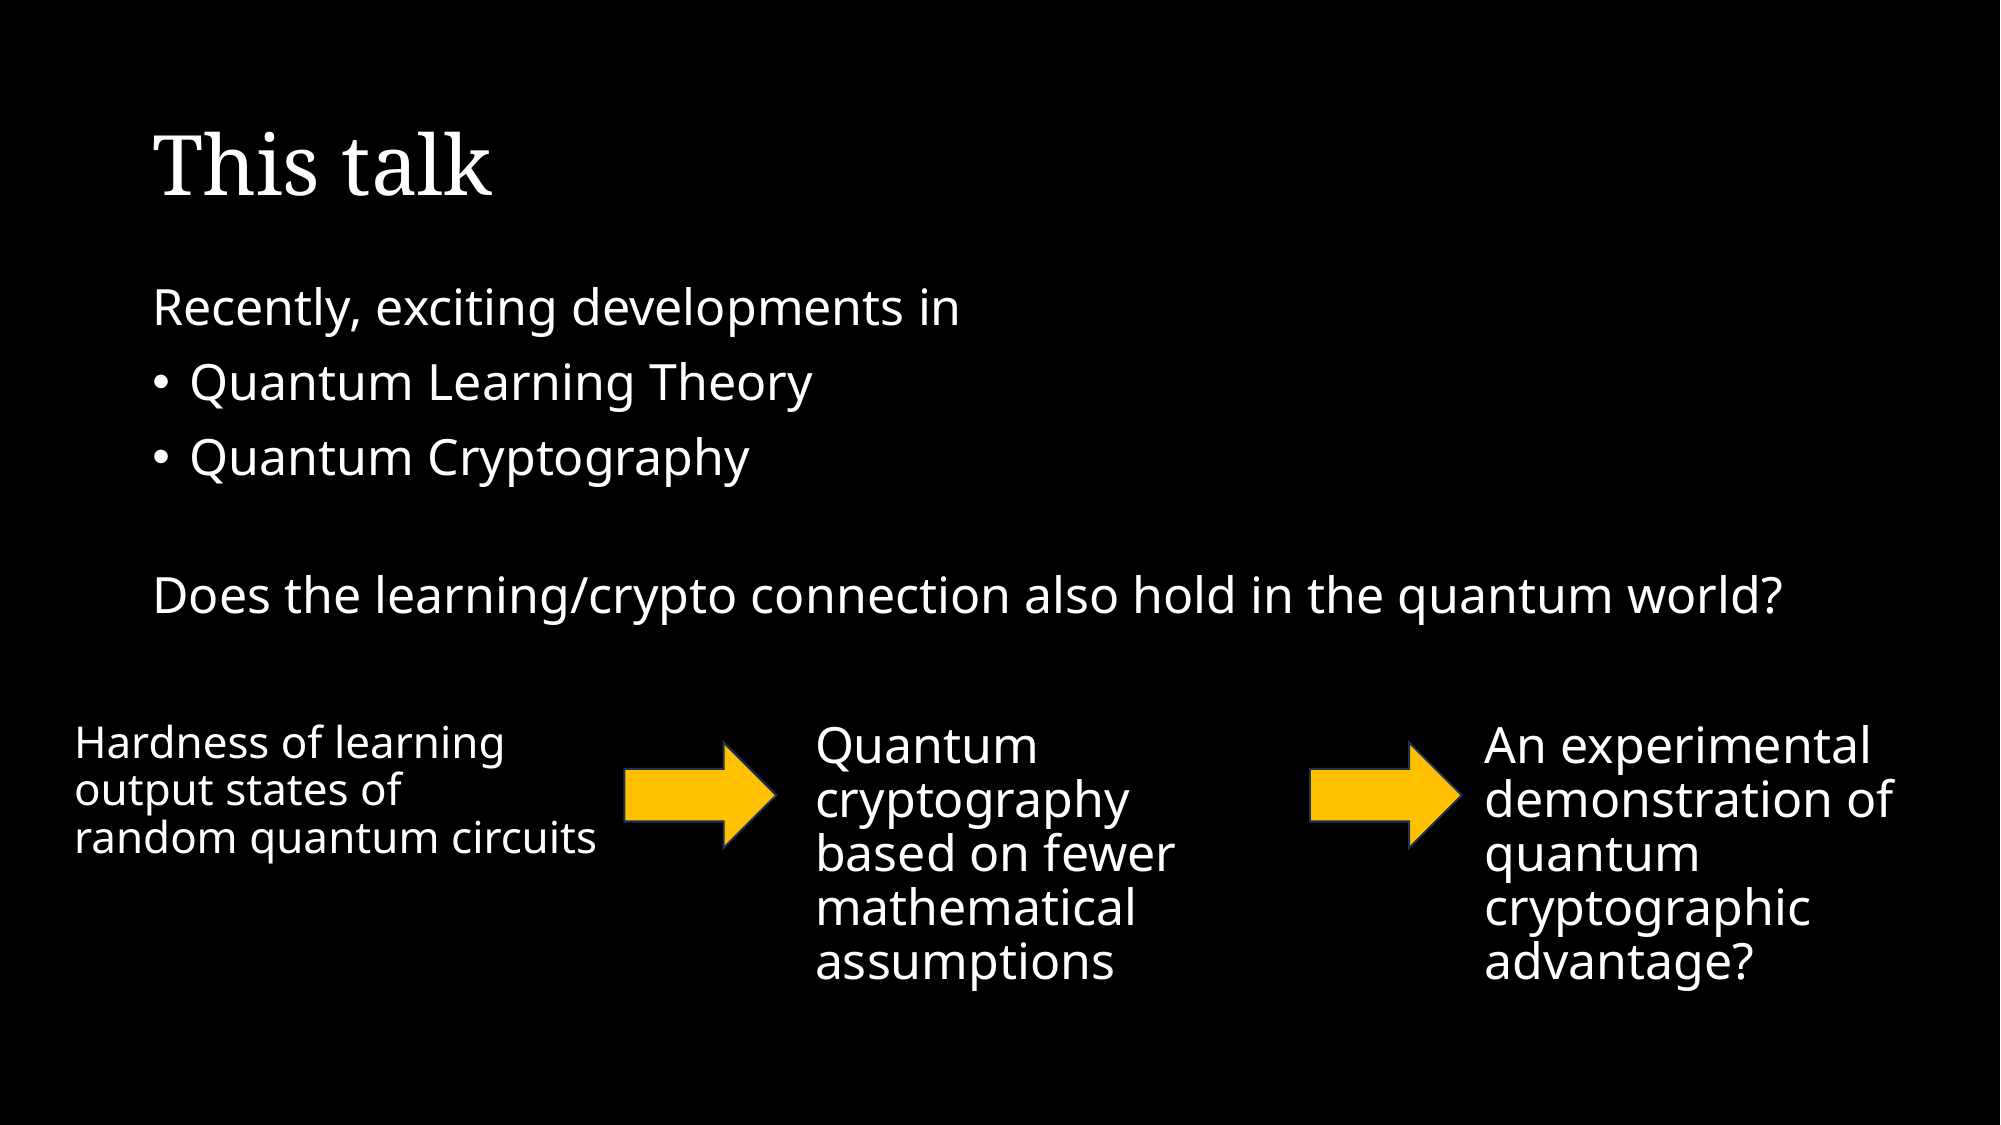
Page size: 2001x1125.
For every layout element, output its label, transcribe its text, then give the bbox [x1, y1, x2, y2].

text_box Hardness of learning output states of random quantum circuits [59, 712, 625, 914]
text_box Recently, exciting developments in Quantum Learning Theory Quantum Cryptography [137, 275, 1863, 562]
text_box [1308, 740, 1464, 851]
text_box Does the learning/crypto connection also hold in the quantum world? [137, 562, 1863, 668]
title This talk [137, 59, 1863, 275]
text_box [623, 740, 778, 851]
text_box An experimental demonstration of quantum cryptographic advantage? [1469, 712, 2000, 1011]
text_box Quantum cryptography based on fewer mathematical assumptions [800, 712, 1342, 1011]
